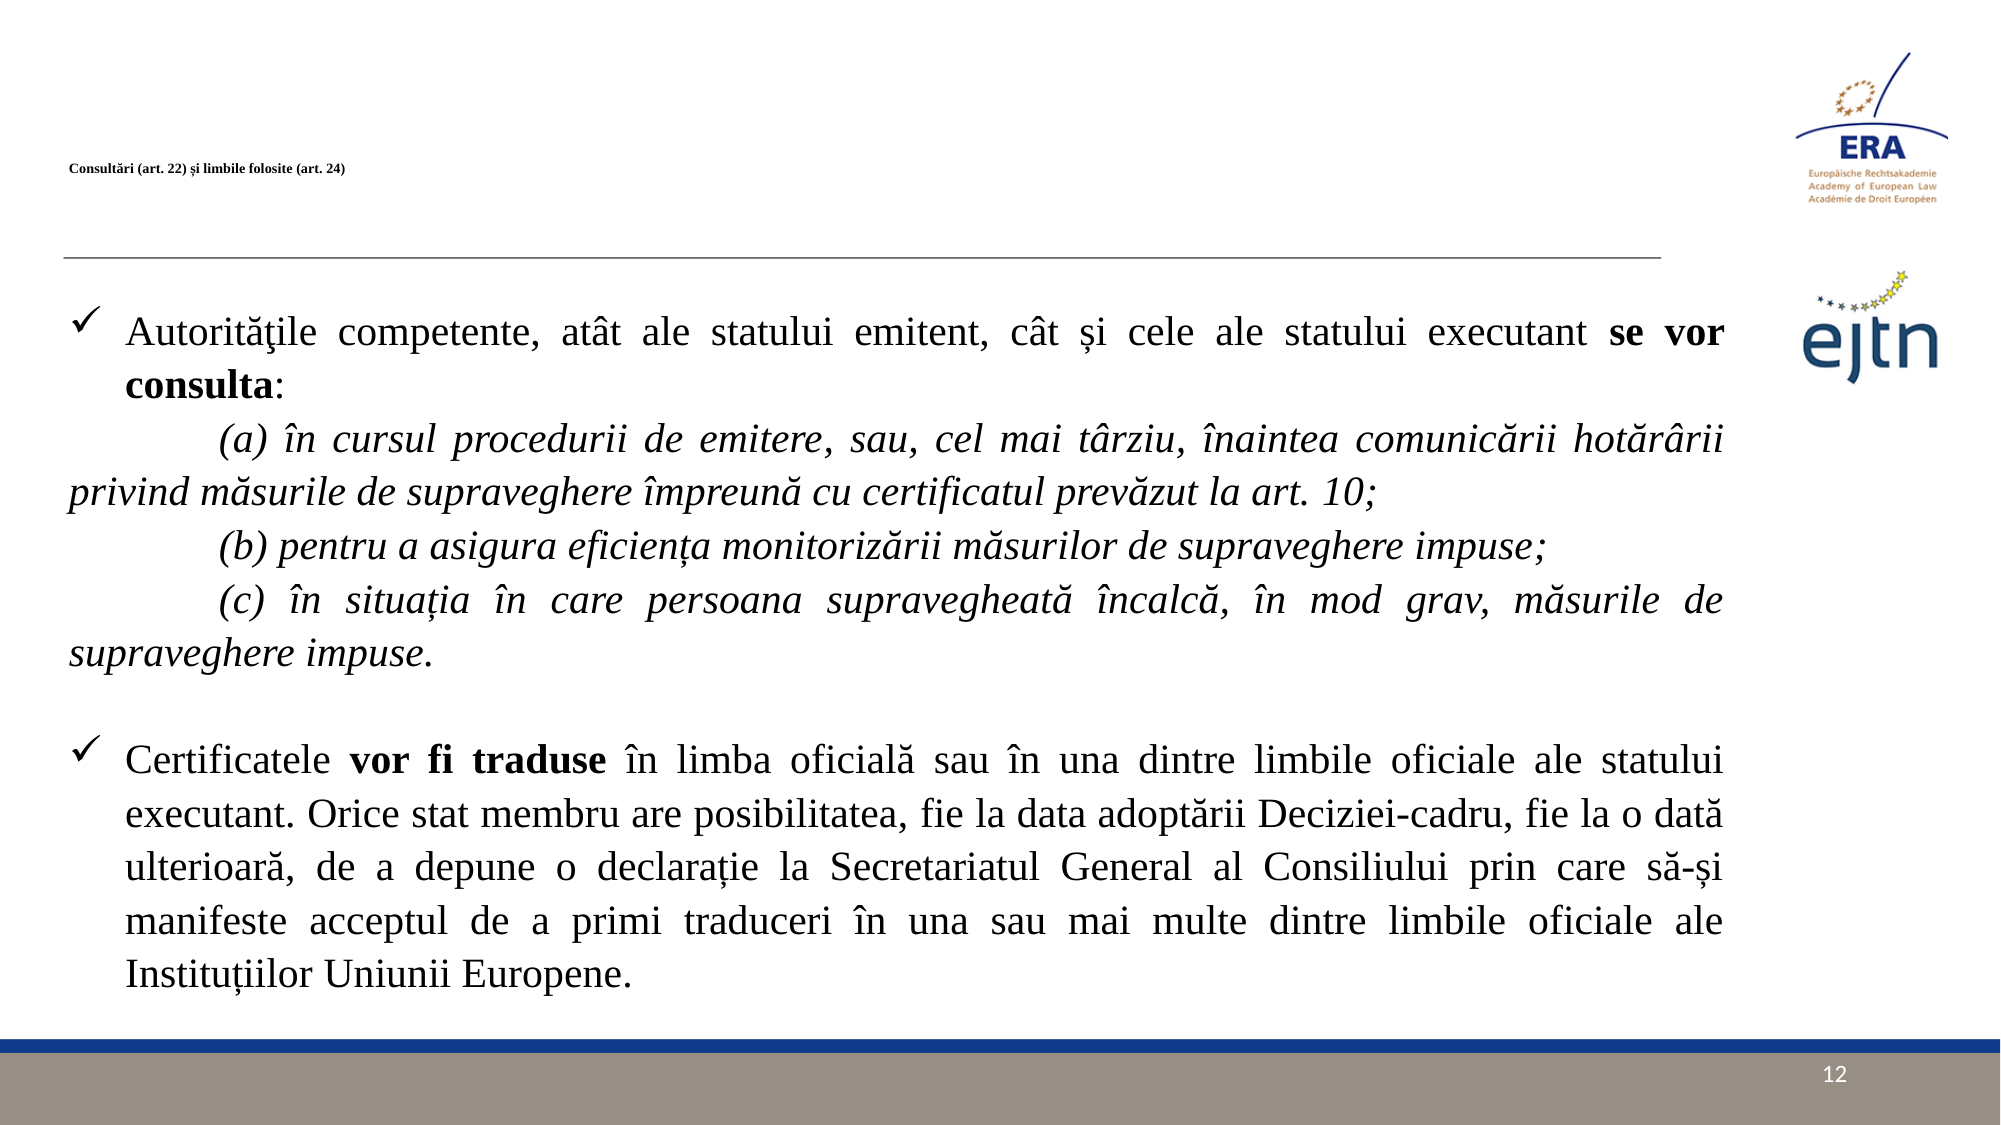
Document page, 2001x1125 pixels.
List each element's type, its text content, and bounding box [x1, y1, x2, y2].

picture [0, 0, 2001, 1125]
title Consultări (art. 22) și limbile folosite (art. 24) [53, 76, 1843, 264]
list Autorităţile competente, atât ale statului emitent, cât și cele ale statului executant se vor consulta: (a) în cursul procedurii de emitere, sau, cel mai târziu, înaintea comunicării hotărârii privind măsurile de supraveghere împreună cu certificatul prevăzut la art. 10; (b) pentru a asigura eficiența monitorizării măsurilor de supraveghere impuse; (c) în situația în care persoana supravegheată încalcă, în mod grav, măsurile de supraveghere impuse. Certificatele vor fi traduse în limba oficială sau în una dintre limbile oficiale ale statului executant. Orice stat membru are posibilitatea, fie la data adoptării Deciziei-cadru, fie la o dată ulterioară, de a depune o declarație la Secretariatul General al Consiliului prin care să-și manifeste acceptul de a primi traduceri în una sau mai multe dintre limbile oficiale ale Instituțiilor Uniunii Europene. [53, 292, 1740, 1014]
slide_number 12 [1412, 1042, 1863, 1103]
